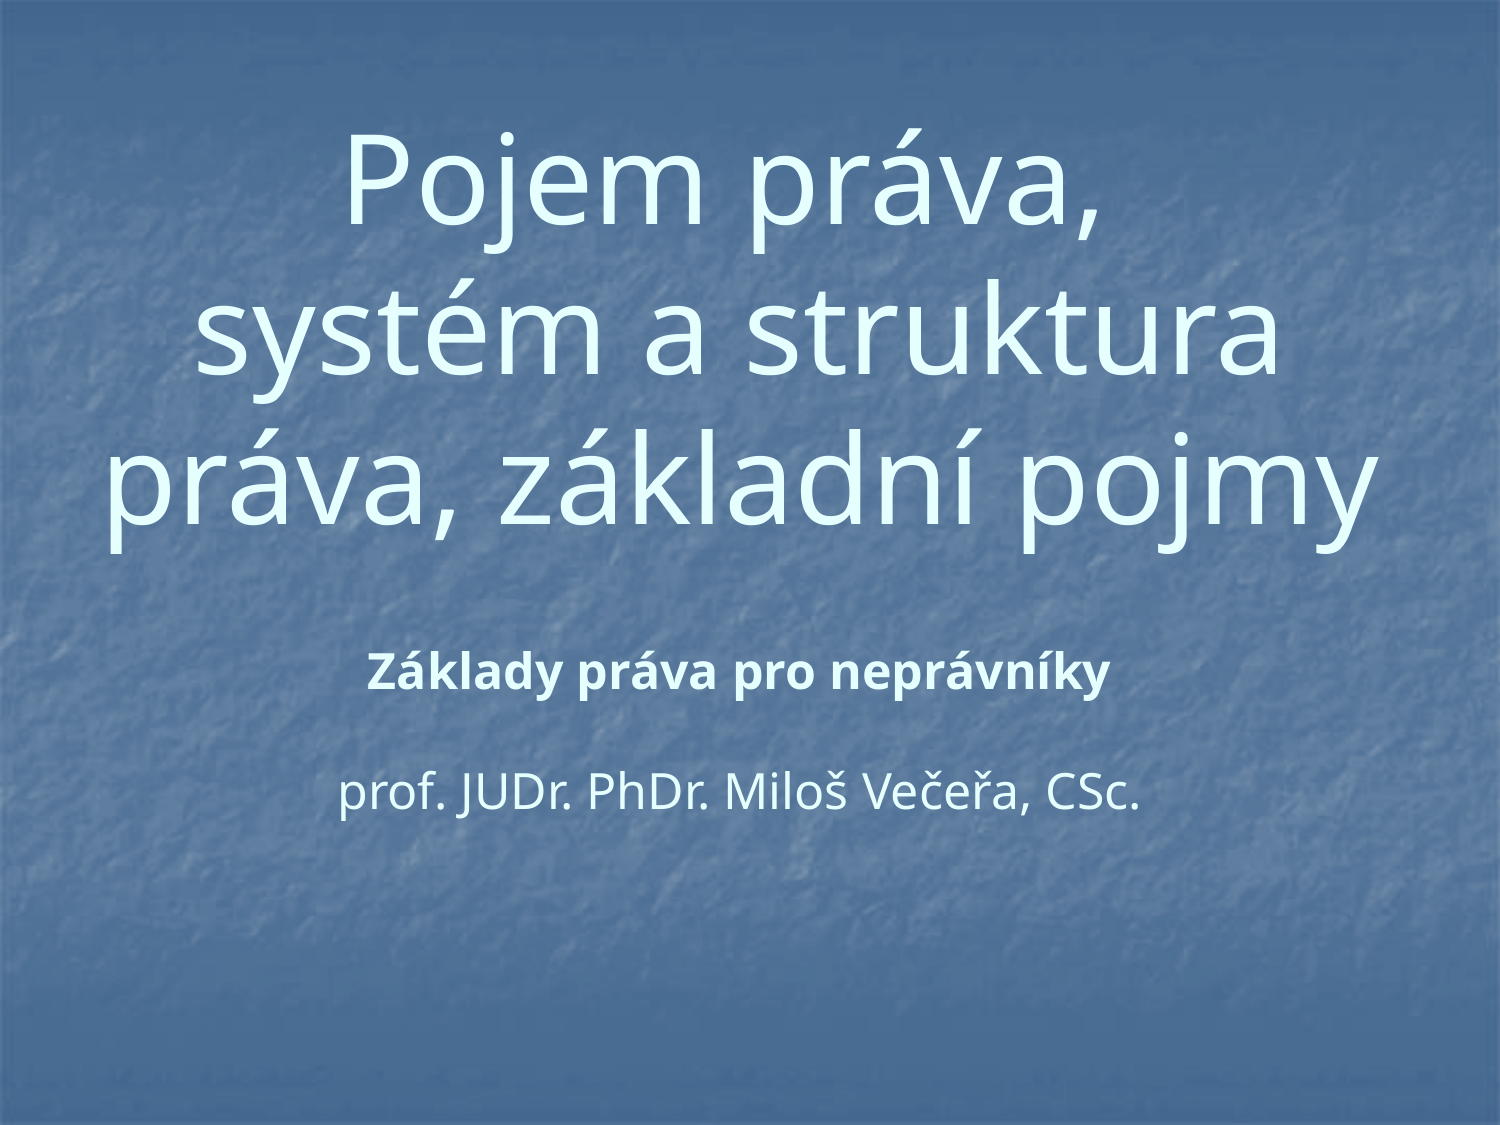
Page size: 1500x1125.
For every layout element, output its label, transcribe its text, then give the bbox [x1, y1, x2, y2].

title Pojem práva, systém a struktura práva, základní pojmy Základy práva pro neprávníky prof. JUDr. PhDr. Miloš Večeřa, CSc. [64, 231, 1415, 787]
